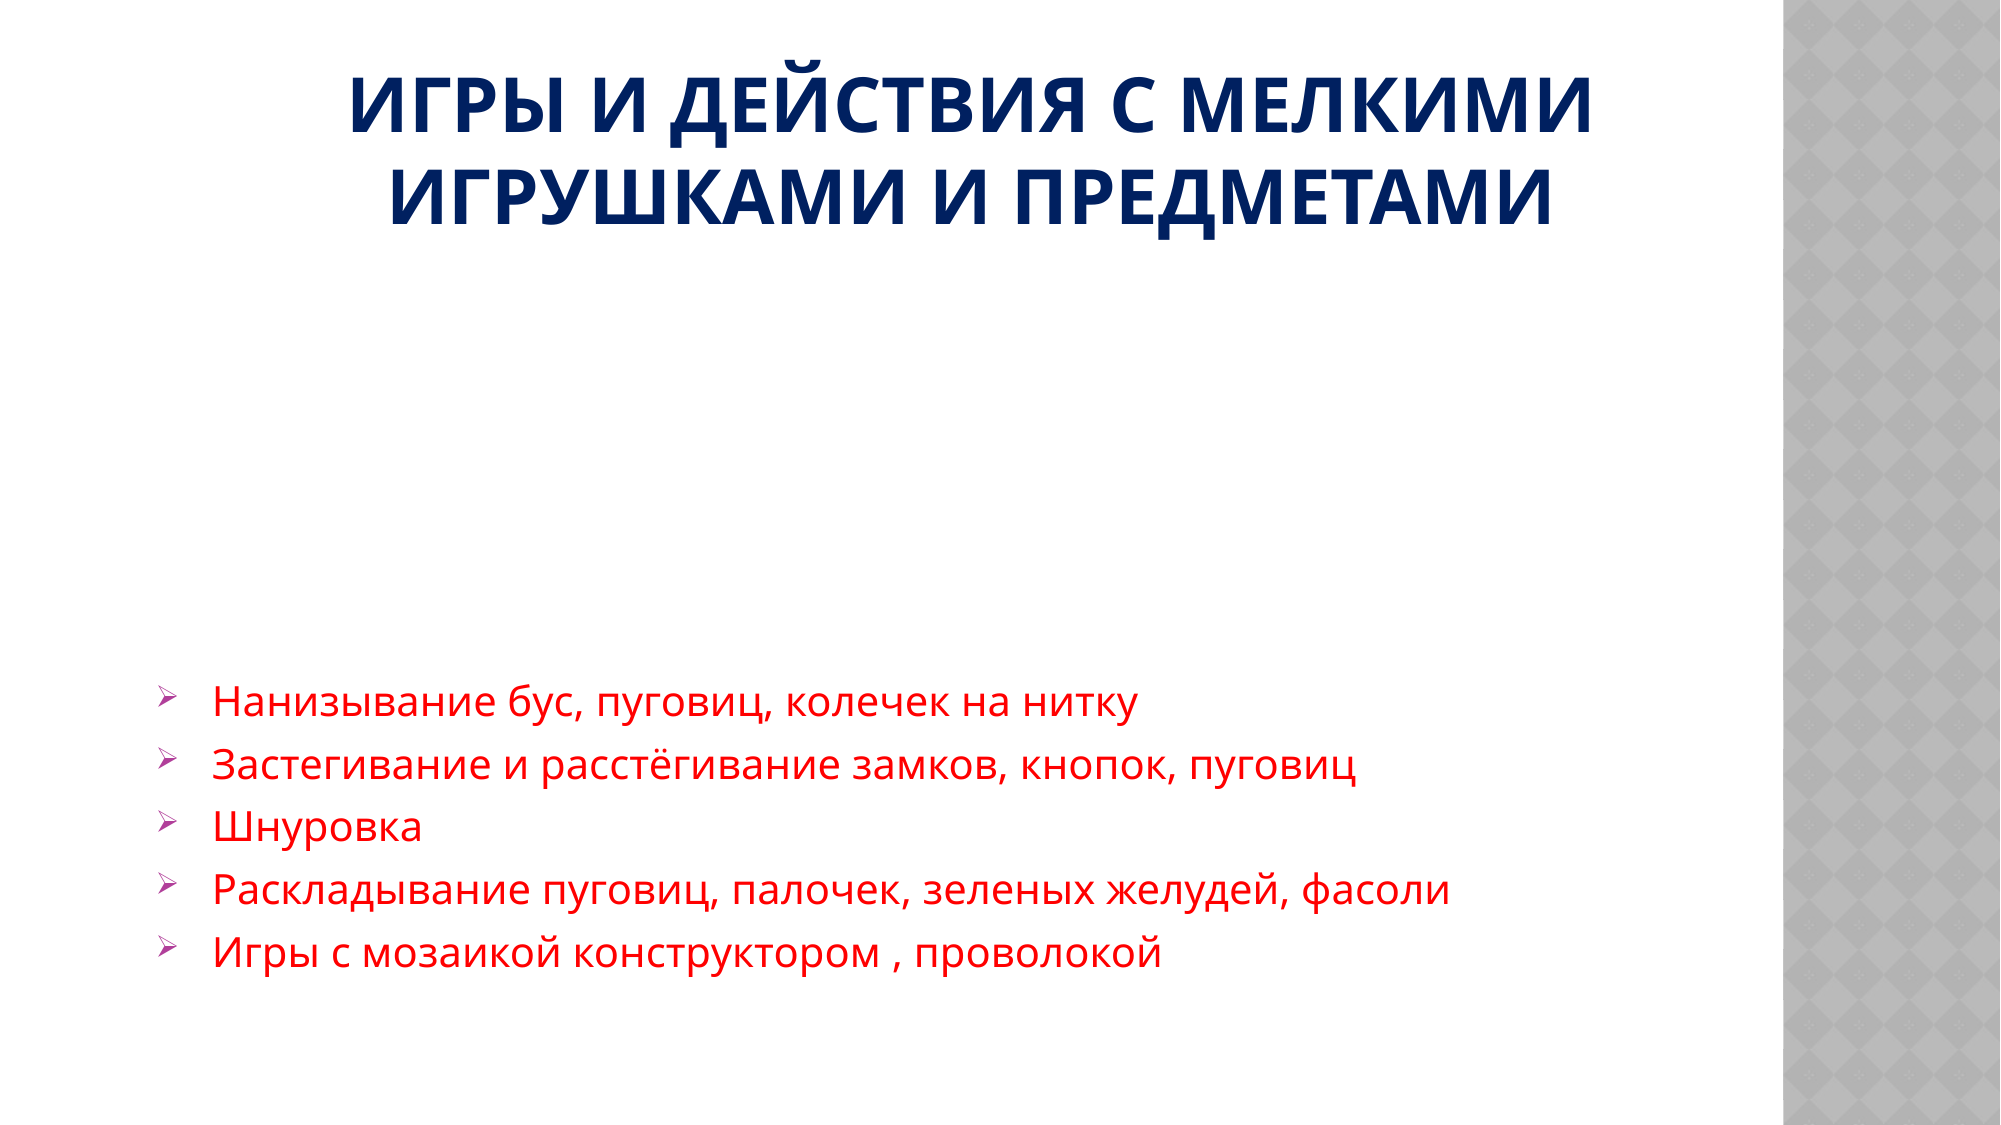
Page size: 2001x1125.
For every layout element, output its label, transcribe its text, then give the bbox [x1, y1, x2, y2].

list Нанизывание бус, пуговиц, колечек на нитку Застегивание и расстёгивание замков, кнопок, пуговиц Шнуровка Раскладывание пуговиц, палочек, зеленых желудей, фасоли Игры с мозаикой конструктором , проволокой [140, 410, 1770, 1046]
title Игры и действия с мелкими игрушками и предметами [140, 56, 1803, 240]
